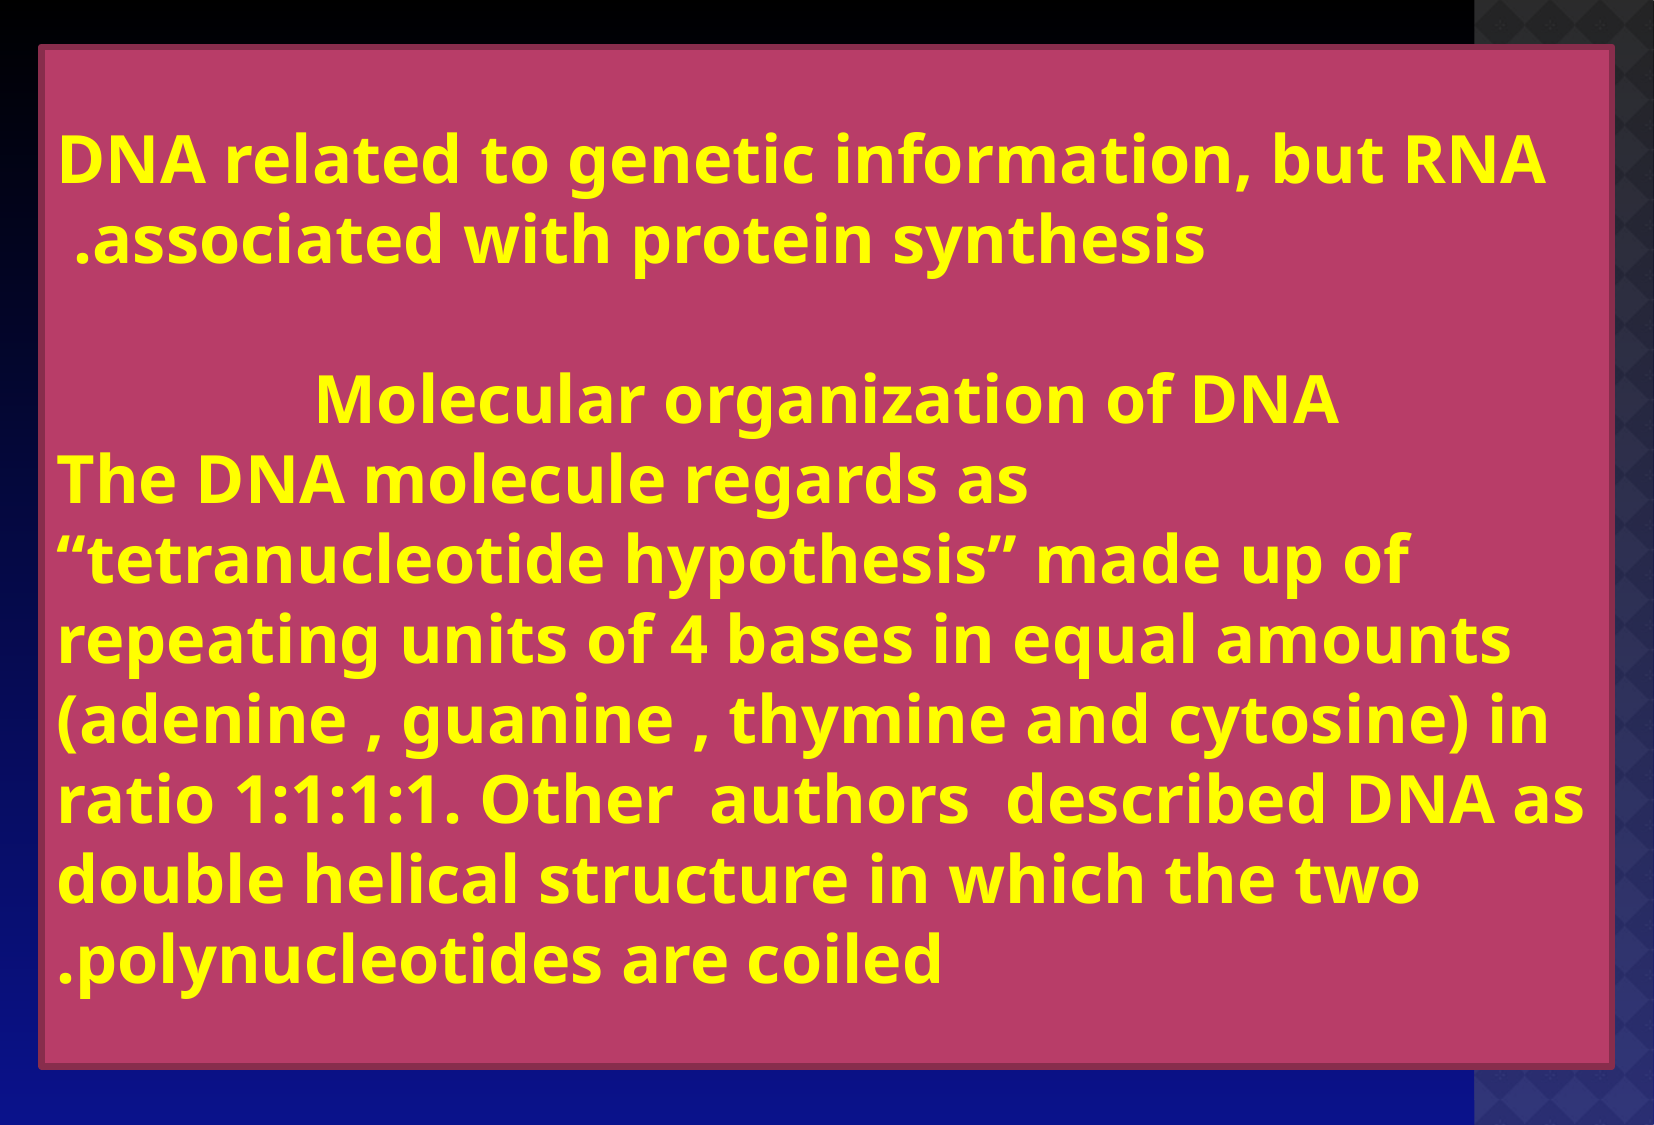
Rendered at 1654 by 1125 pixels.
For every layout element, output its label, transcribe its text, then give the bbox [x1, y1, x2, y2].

picture [1474, 0, 1654, 242]
text_box DNA related to genetic information, but RNA associated with protein synthesis. Molecular organization of DNA The DNA molecule regards as “tetranucleotide hypothesis” made up of repeating units of 4 bases in equal amounts (adenine , guanine , thymine and cytosine) in ratio 1:1:1:1. Other authors described DNA as double helical structure in which the two polynucleotides are coiled. [38, 44, 1615, 1070]
